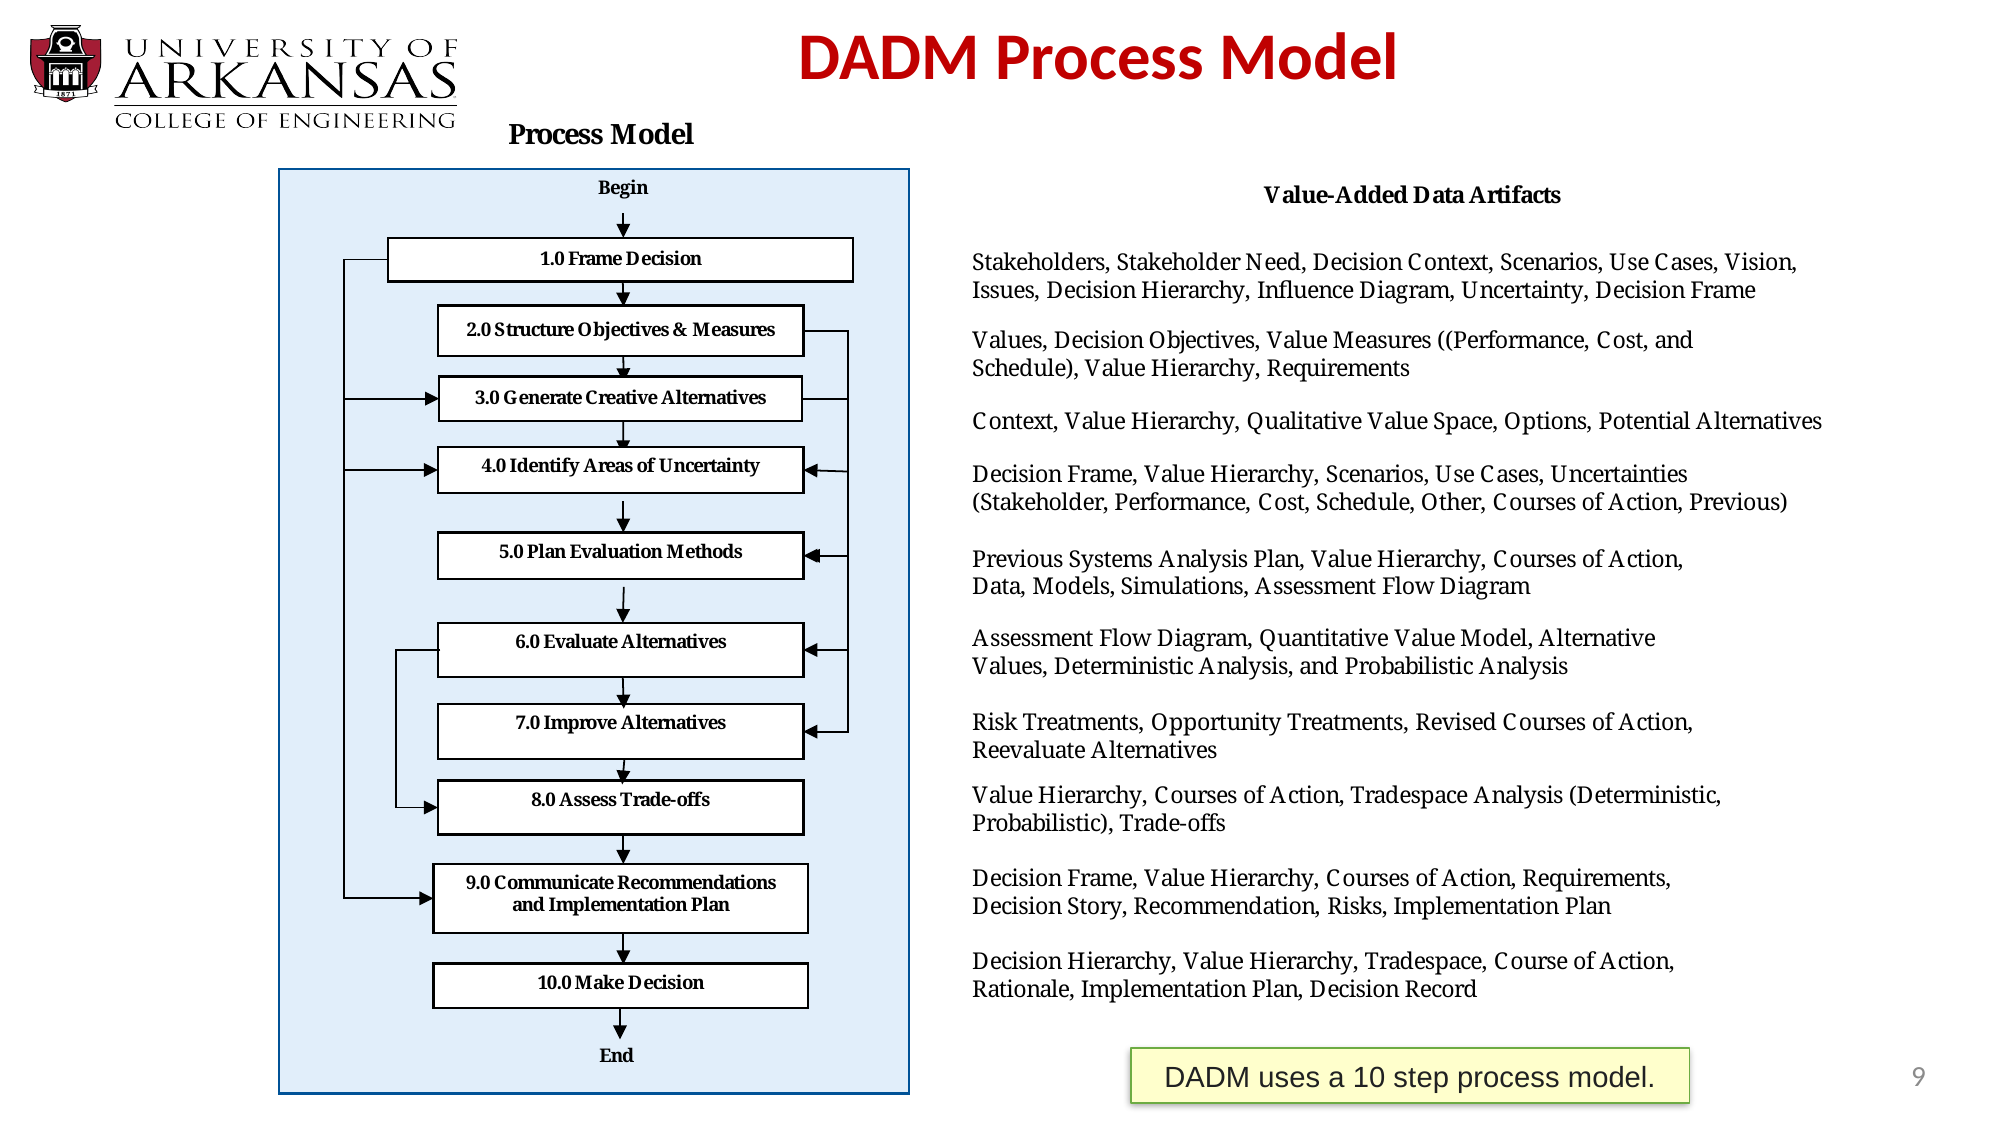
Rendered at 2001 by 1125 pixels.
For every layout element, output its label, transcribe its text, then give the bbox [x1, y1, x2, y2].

title DADM Process Model [215, 0, 1984, 121]
picture [30, 25, 1847, 1095]
slide_number 9 [1695, 1044, 1941, 1105]
